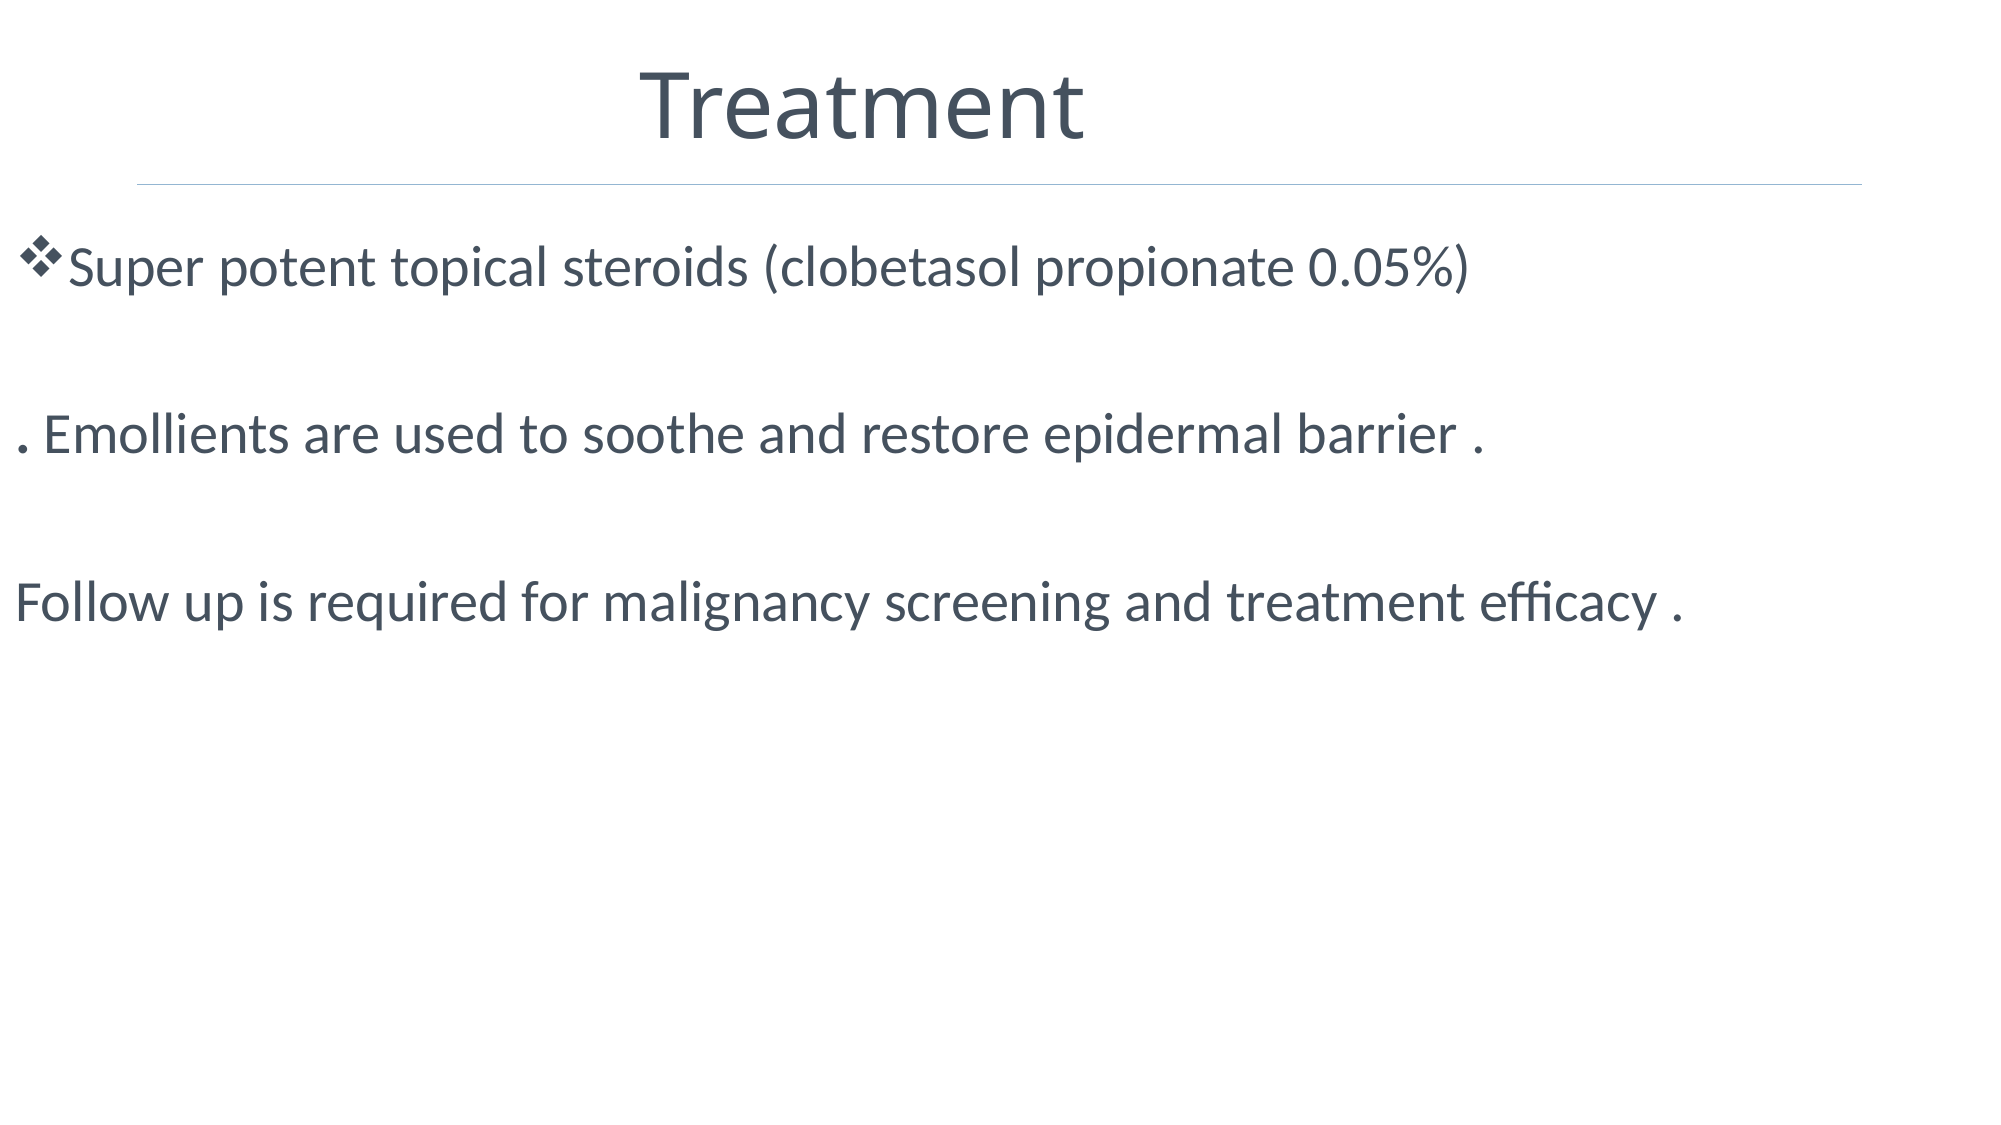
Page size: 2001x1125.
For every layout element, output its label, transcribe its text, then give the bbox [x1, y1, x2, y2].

list Super potent topical steroids (clobetasol propionate 0.05%) . Emollients are used to soothe and restore epidermal barrier . Follow up is required for malignancy screening and treatment efficacy . [0, 228, 2000, 1125]
title Treatment [0, 0, 1725, 218]
